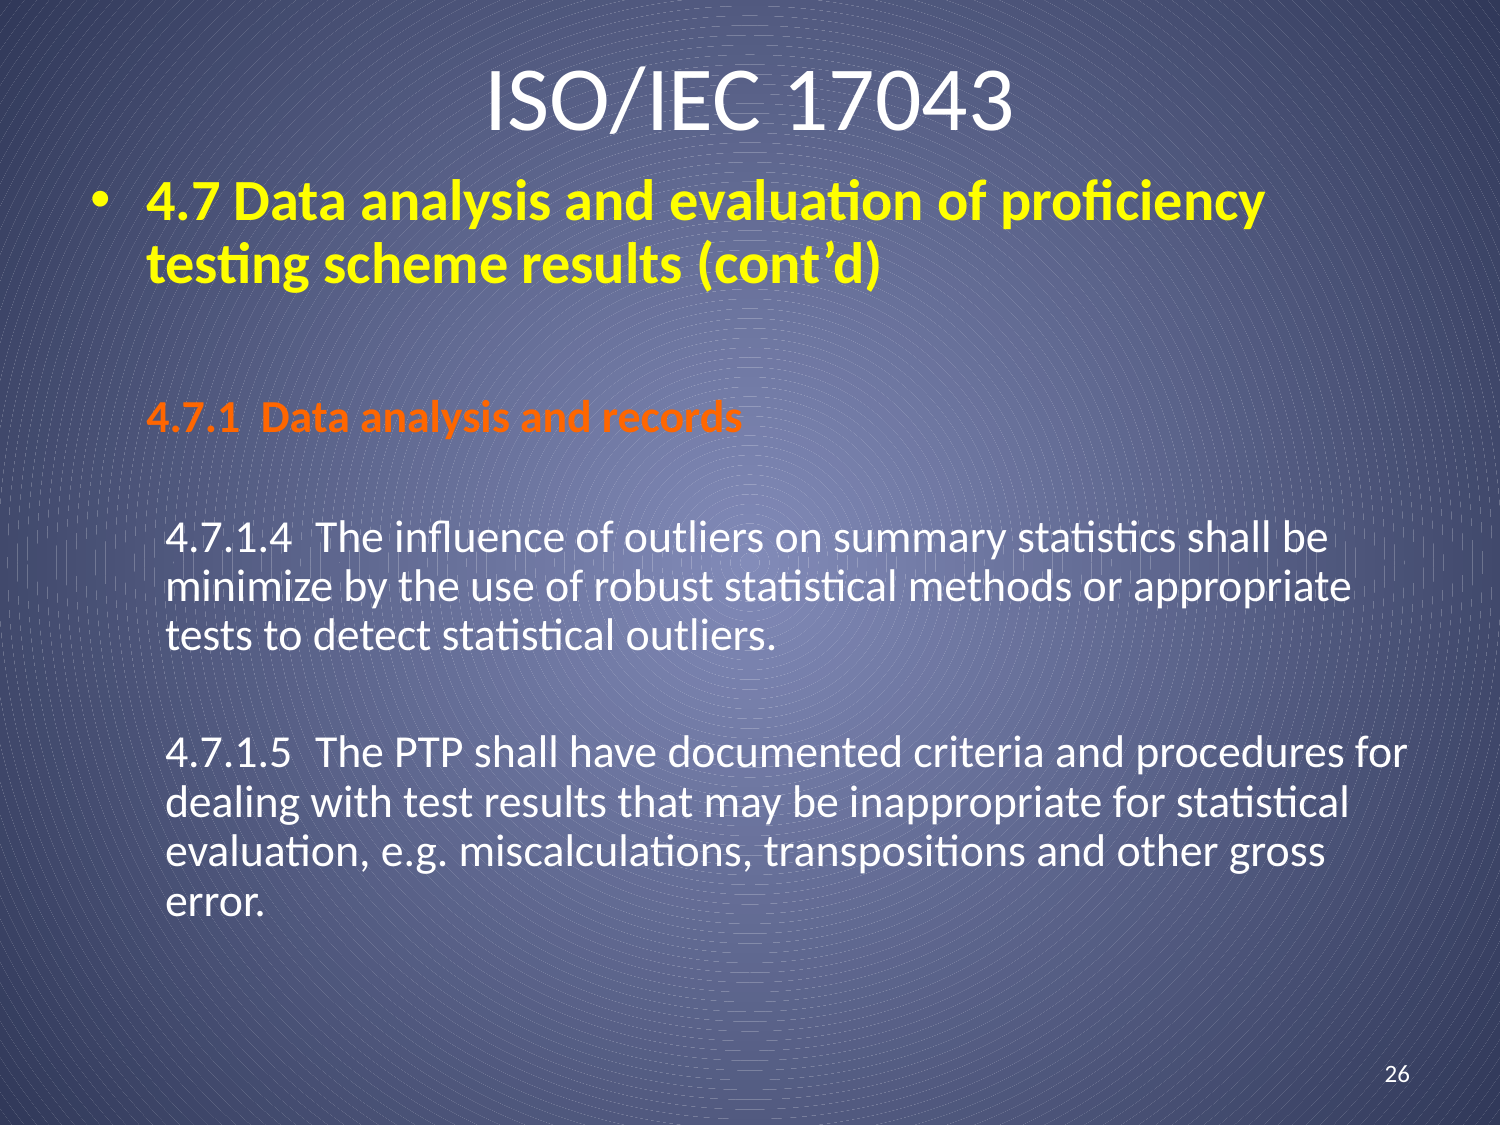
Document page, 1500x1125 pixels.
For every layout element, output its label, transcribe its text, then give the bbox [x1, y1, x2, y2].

slide_number 26 [1074, 1042, 1425, 1103]
list 4.7 Data analysis and evaluation of proficiency testing scheme results (cont’d) 4.7.1 Data analysis and records 4.7.1.4 The influence of outliers on summary statistics shall be minimize by the use of robust statistical methods or appropriate tests to detect statistical outliers. 4.7.1.5 The PTP shall have documented criteria and procedures for dealing with test results that may be inappropriate for statistical evaluation, e.g. miscalculations, transpositions and other gross error. [74, 162, 1426, 1013]
title ISO/IEC 17043 [74, 0, 1426, 162]
